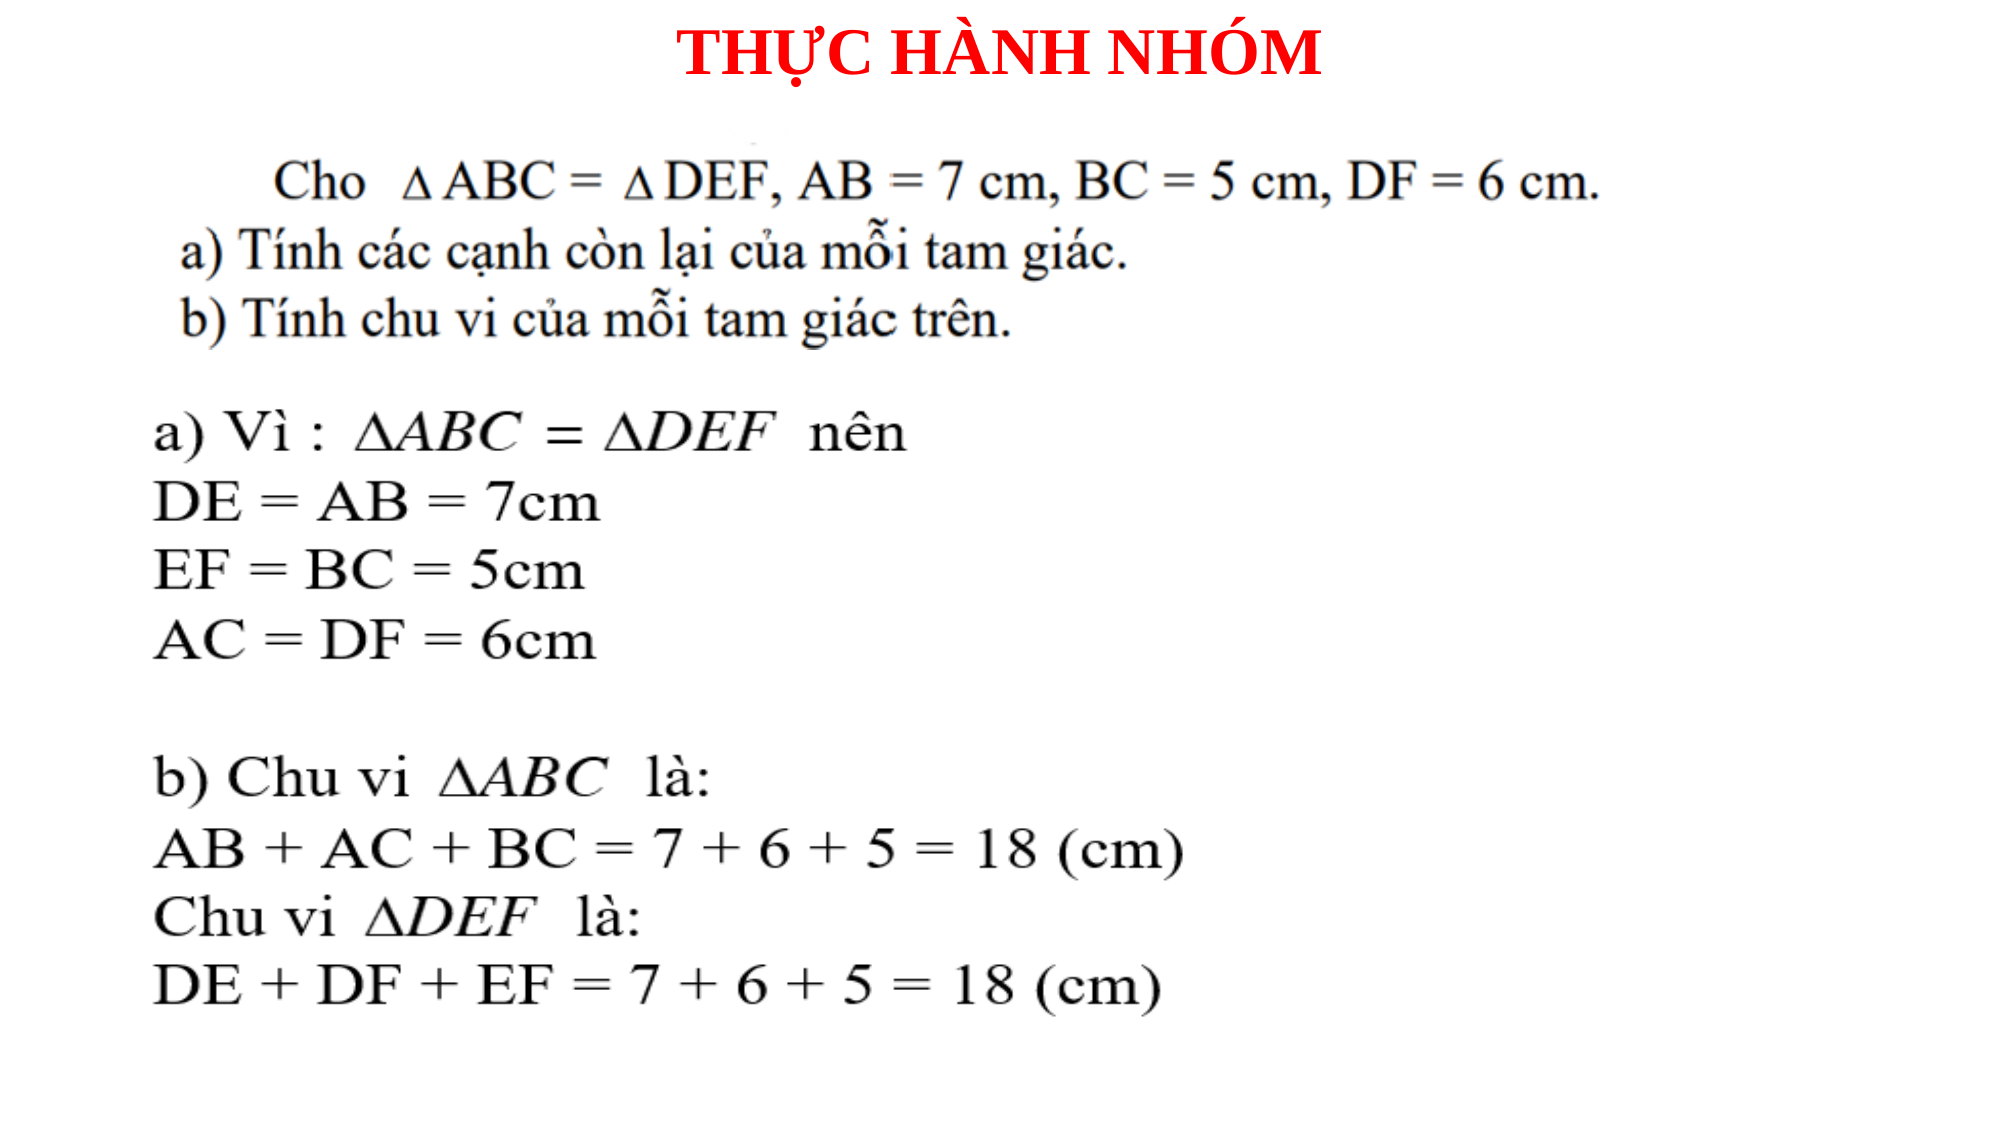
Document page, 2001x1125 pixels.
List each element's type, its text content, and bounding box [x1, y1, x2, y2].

text_box THỰC HÀNH NHÓM [664, 2, 1335, 94]
picture [137, 399, 1038, 675]
picture [149, 124, 1626, 350]
picture [100, 749, 1226, 1033]
